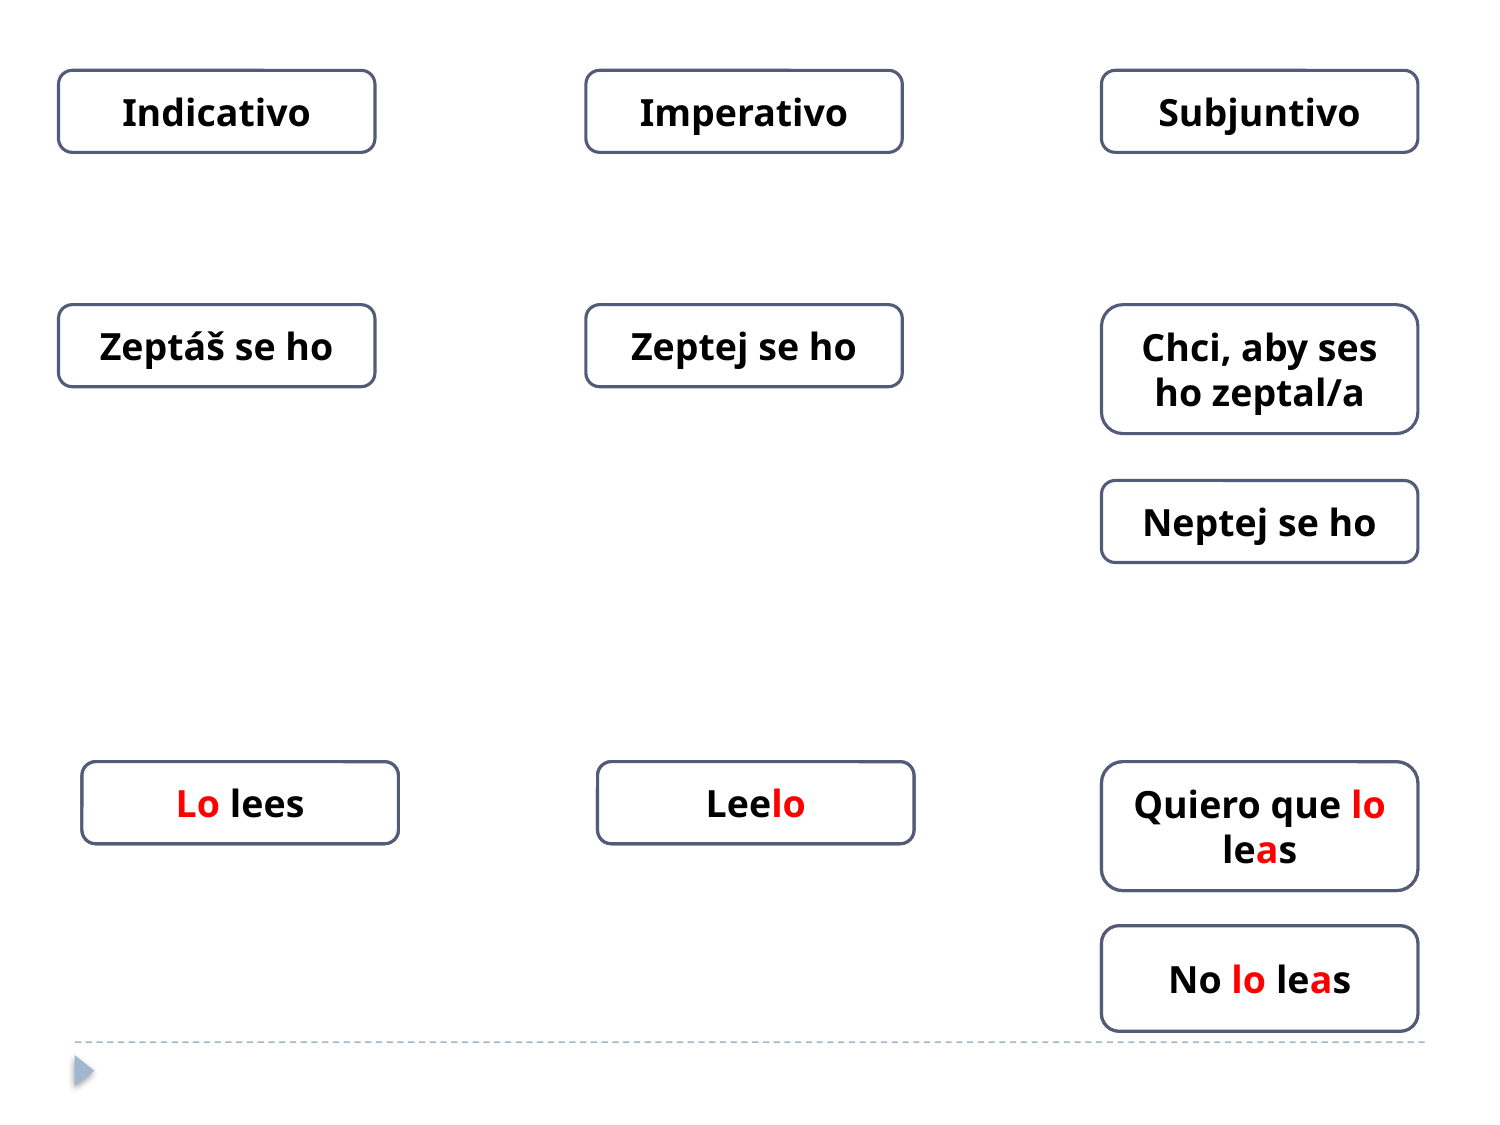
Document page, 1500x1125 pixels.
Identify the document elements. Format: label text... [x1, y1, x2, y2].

text_box Zeptej se ho [584, 303, 904, 389]
text_box Imperativo [584, 68, 904, 154]
text_box Lo lees [80, 760, 400, 846]
text_box Leelo [595, 760, 916, 846]
text_box Chci, aby ses ho zeptal/a [1099, 303, 1420, 436]
text_box Indicativo [56, 68, 377, 154]
text_box Quiero que lo leas [1099, 760, 1420, 893]
text_box Subjuntivo [1099, 68, 1420, 154]
text_box No lo leas [1099, 924, 1420, 1033]
text_box Neptej se ho [1099, 478, 1420, 565]
text_box Zeptáš se ho [56, 303, 377, 389]
